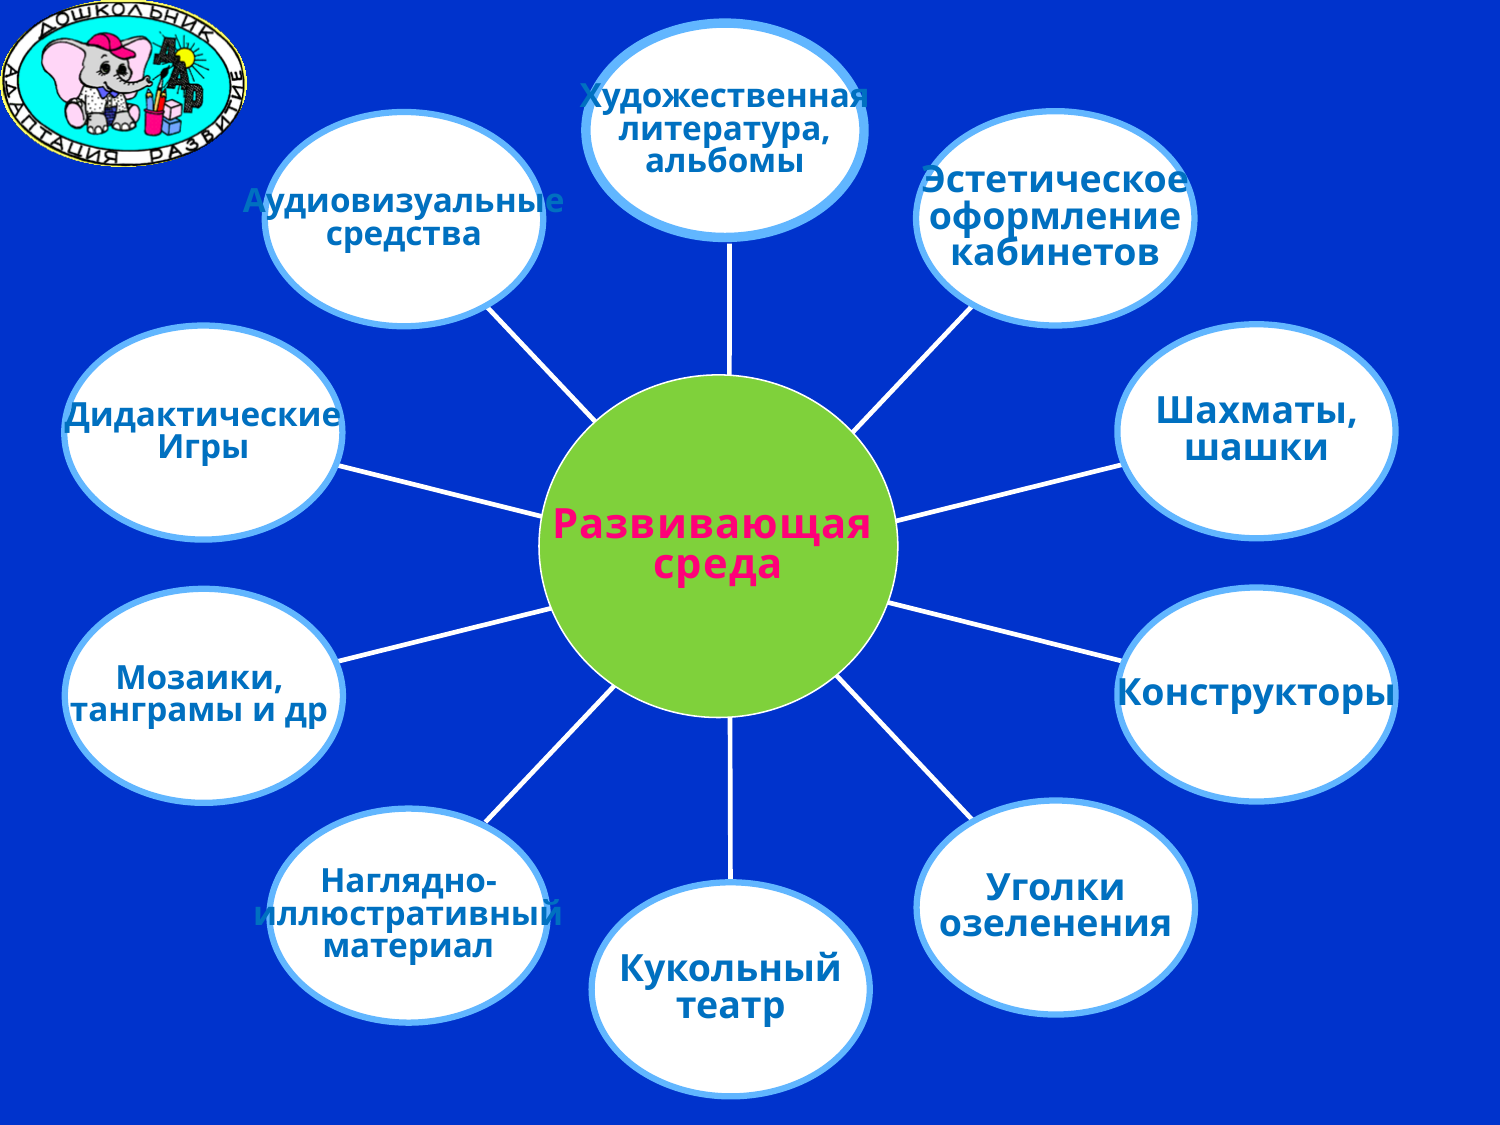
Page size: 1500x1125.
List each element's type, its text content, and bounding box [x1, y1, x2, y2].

text_box Художественная литература, альбомы [585, 23, 865, 238]
text_box Мозаики, танграмы и др. [64, 588, 343, 803]
text_box Кукольный театр [591, 882, 870, 1097]
text_box Эстетическое оформление кабинетов [916, 111, 1195, 326]
text_box Развивающая среда [538, 374, 898, 718]
text_box Конструкторы [1117, 587, 1396, 802]
text_box Аудиовизуальные средства [264, 111, 544, 327]
text_box Уголки озеленения [916, 800, 1195, 1015]
text_box Наглядно- иллюстративный материал [269, 808, 548, 1023]
text_box Дидактические Игры [64, 325, 343, 540]
picture [0, 0, 247, 167]
text_box Шахматы, шашки [1117, 324, 1396, 539]
